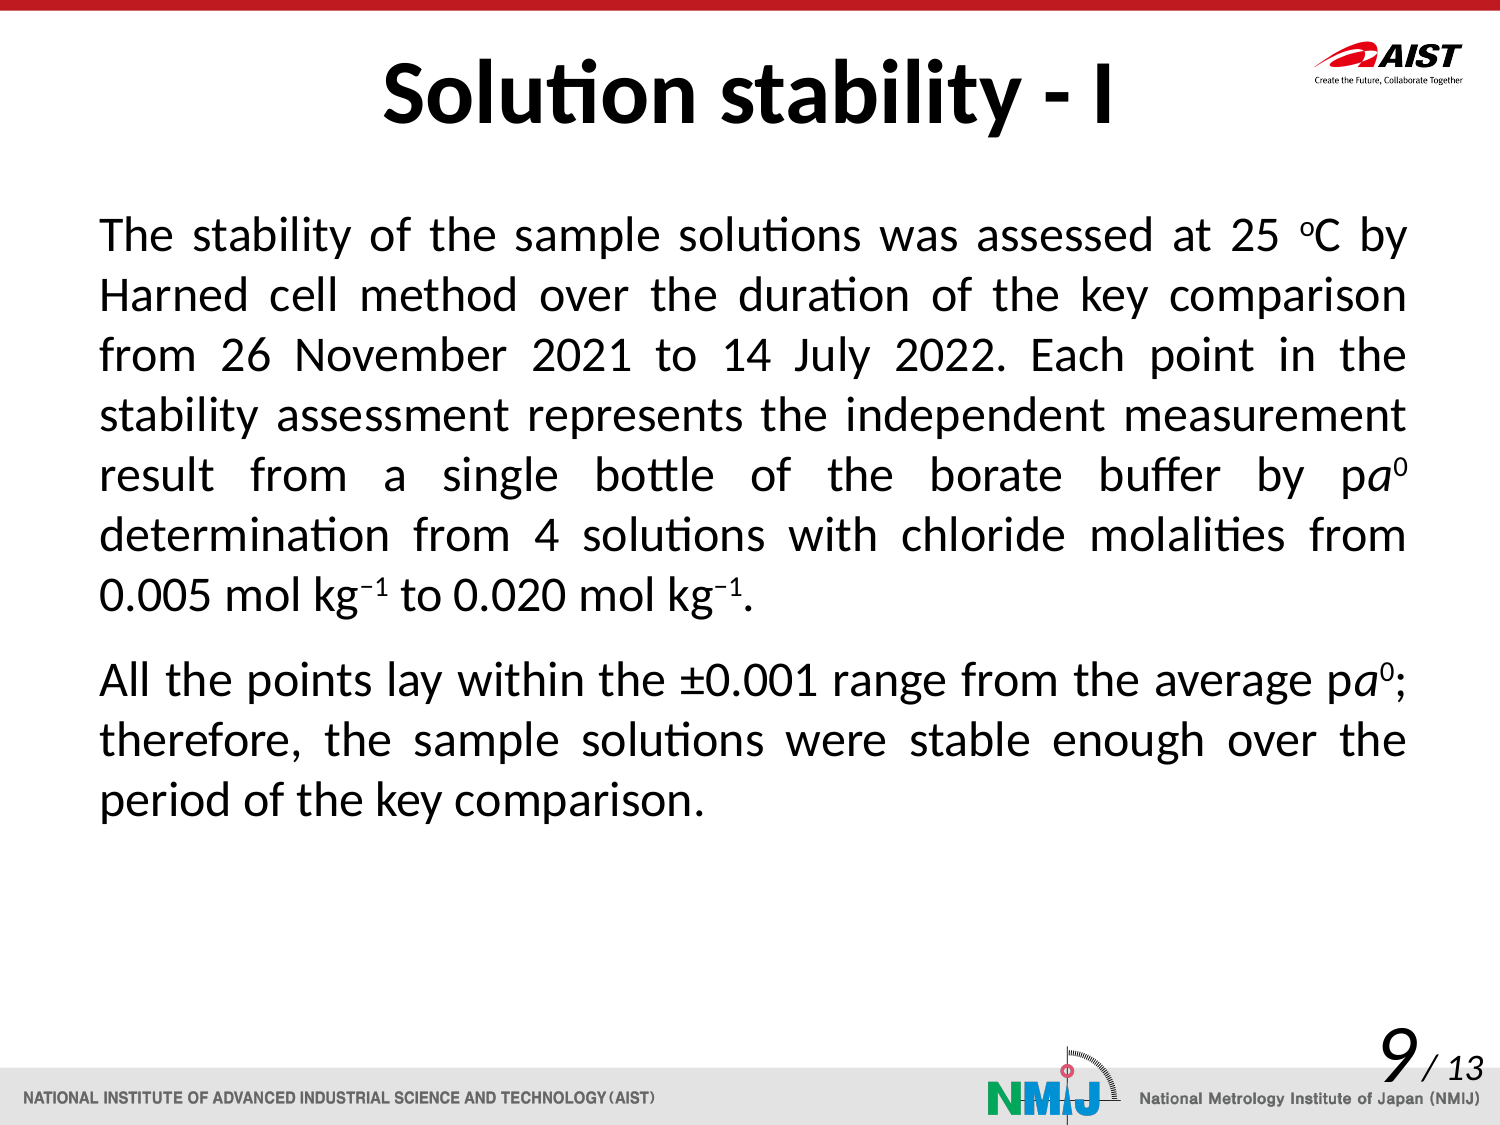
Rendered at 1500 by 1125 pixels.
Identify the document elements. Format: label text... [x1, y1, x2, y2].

text_box The stability of the sample solutions was assessed at 25 oC by Harned cell method over the duration of the key comparison from 26 November 2021 to 14 July 2022. Each point in the stability assessment represents the independent measurement result from a single bottle of the borate buffer by pa0 determination from 4 solutions with chloride molalities from 0.005 mol kg−1 to 0.020 mol kg−1. All the points lay within the ±0.001 range from the average pa0; therefore, the sample solutions were stable enough over the period of the key comparison. [84, 194, 1423, 834]
title Solution stability - I [0, 0, 1500, 188]
picture [988, 1046, 1121, 1125]
picture [1140, 1091, 1479, 1107]
picture [21, 1088, 657, 1107]
